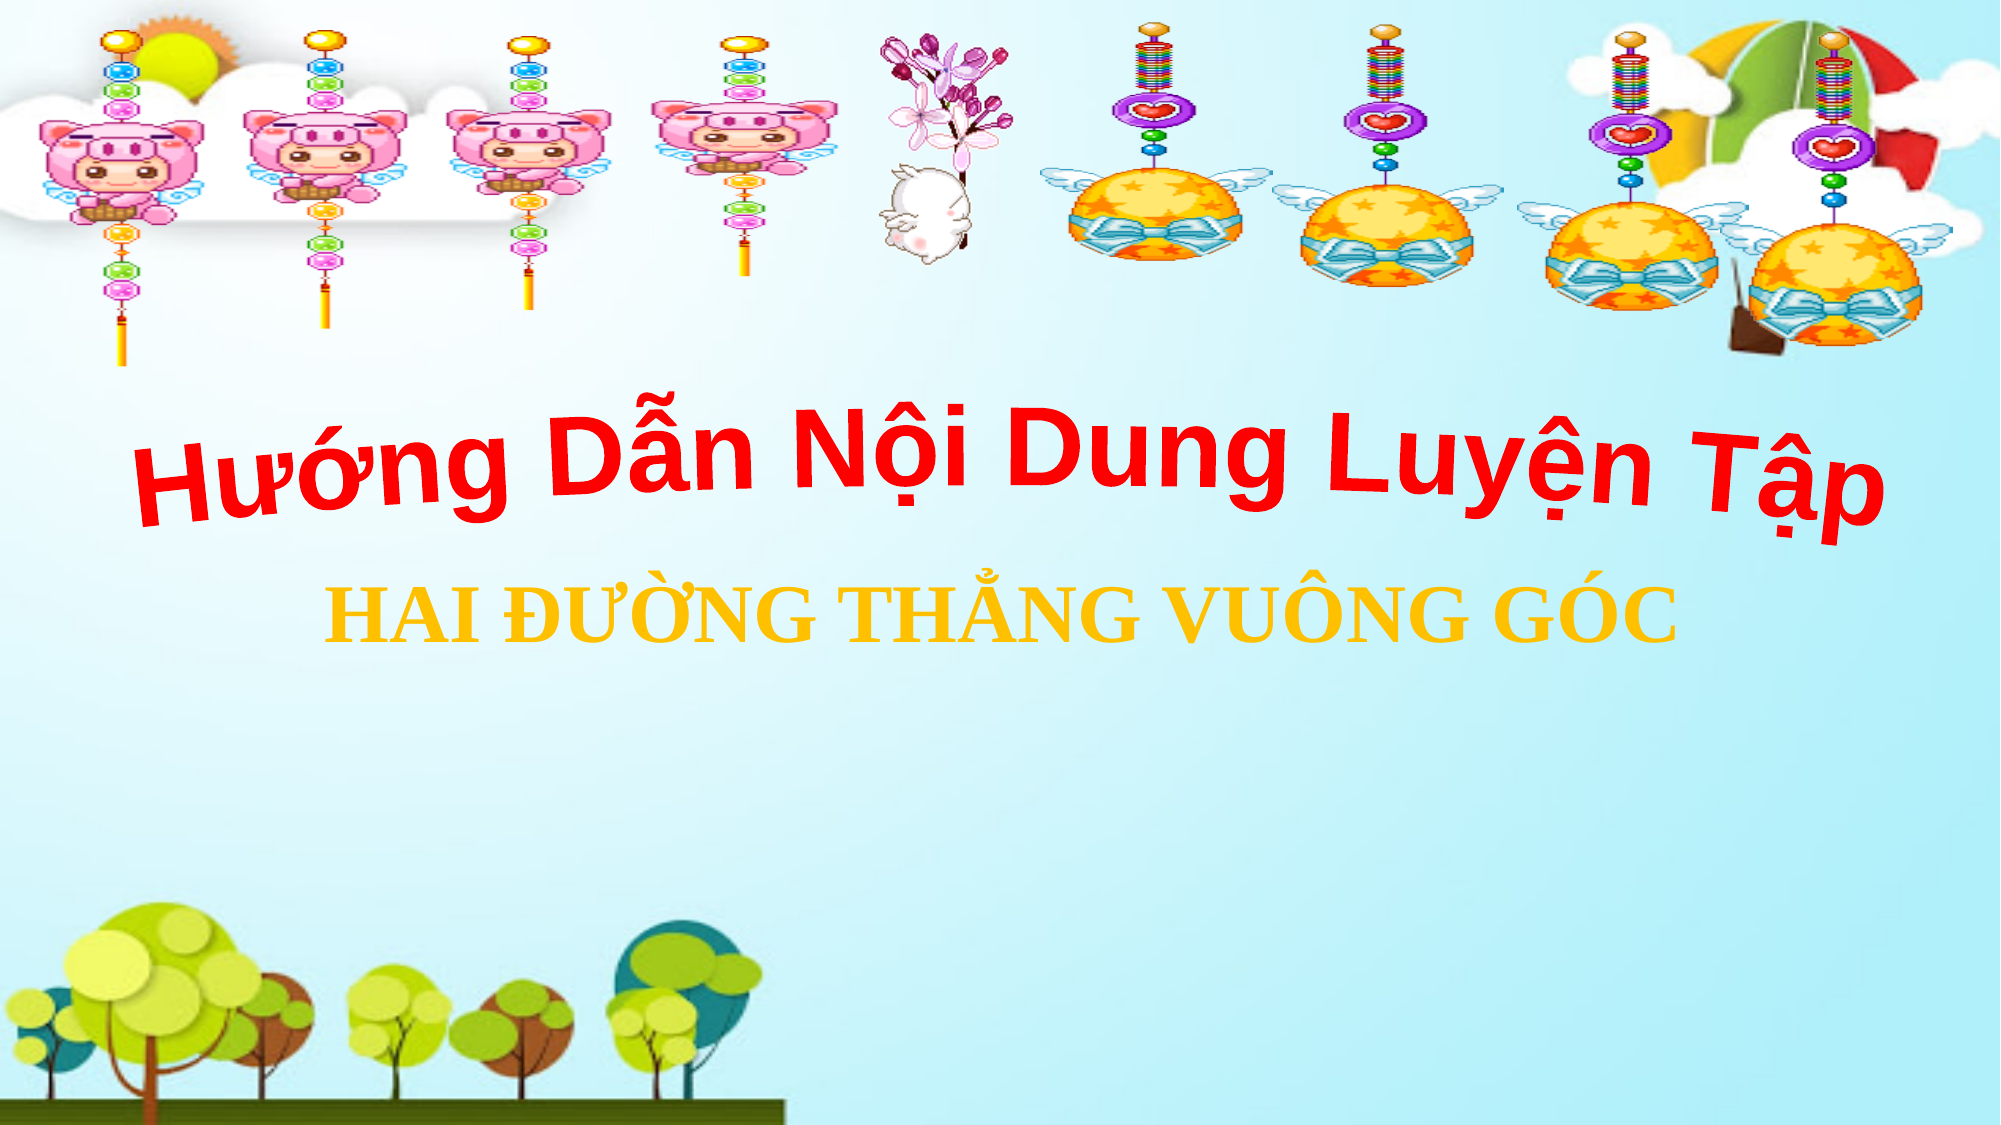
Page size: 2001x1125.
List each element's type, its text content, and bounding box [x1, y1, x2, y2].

text_box HAI ĐƯỜNG THẲNG VUÔNG GÓC [309, 551, 1697, 667]
picture [0, 0, 2001, 1125]
